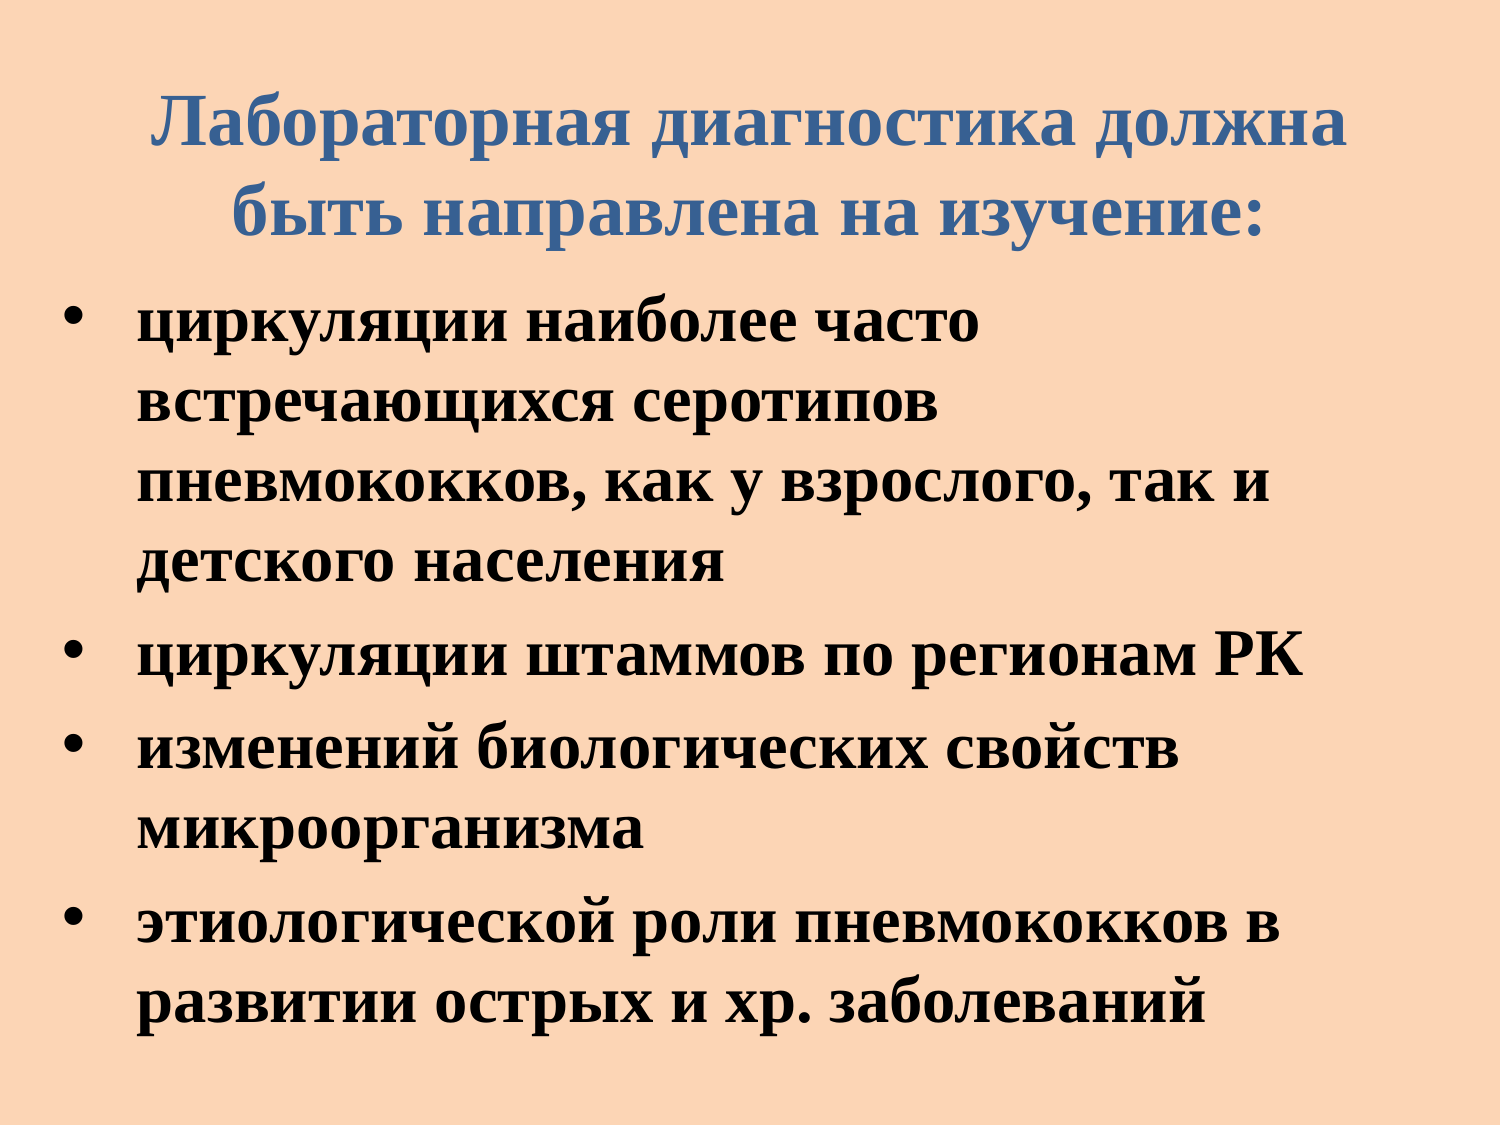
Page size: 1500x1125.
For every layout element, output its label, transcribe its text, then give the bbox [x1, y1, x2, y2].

title Лабораторная диагностика должна быть направлена на изучение: [112, 78, 1388, 244]
subtitle циркуляции наиболее часто встречающихся серотипов пневмококков, как у взрослого, так и детского населения циркуляции штаммов по регионам РК изменений биологических свойств микроорганизма этиологической роли пневмококков в развитии острых и хр. заболеваний [46, 267, 1412, 1079]
